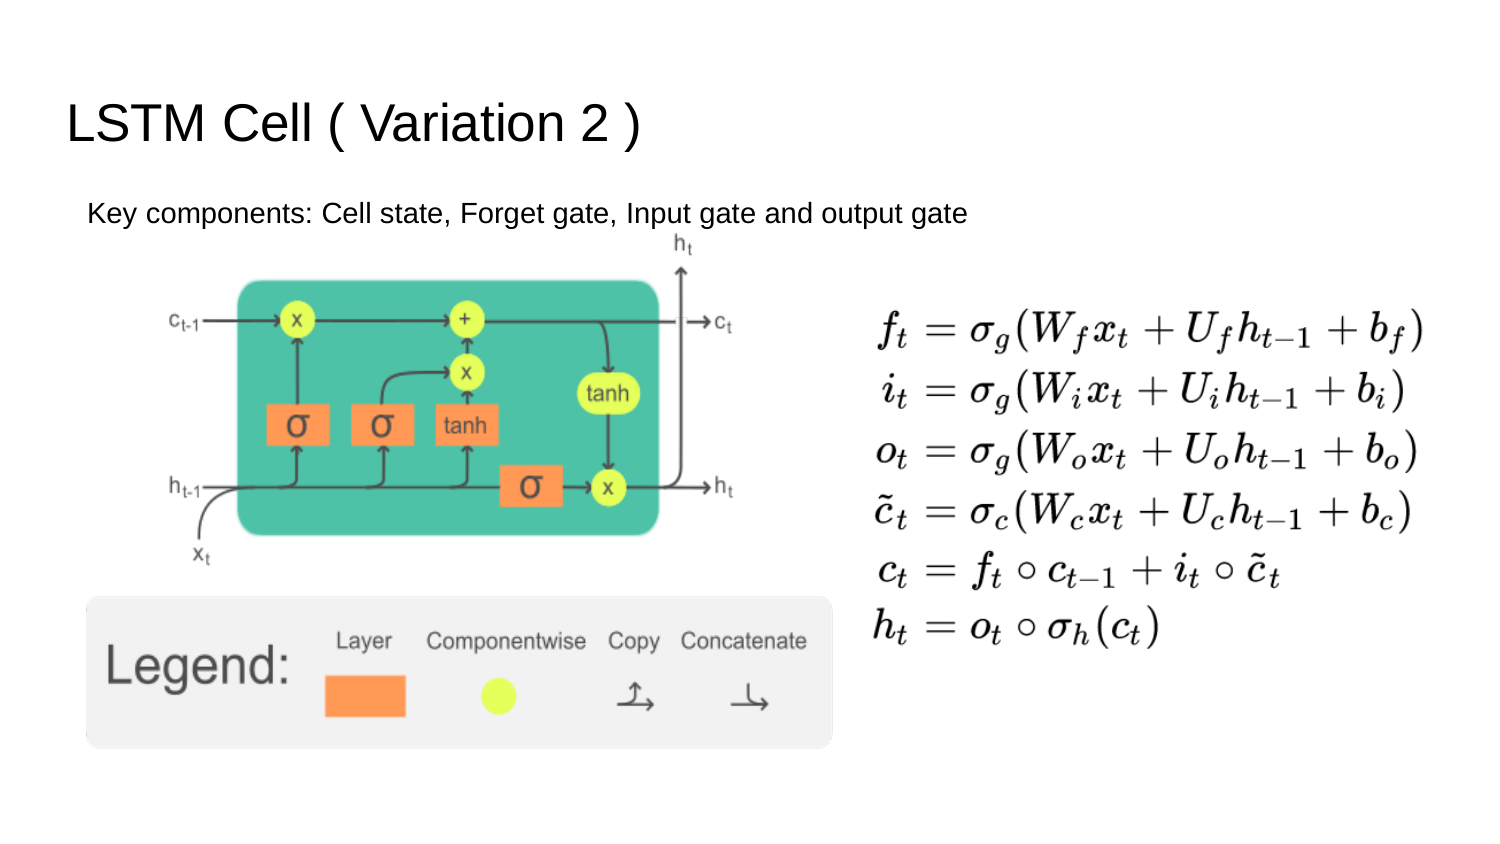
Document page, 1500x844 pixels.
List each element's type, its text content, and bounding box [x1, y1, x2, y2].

title LSTM Cell ( Variation 2 ) [51, 72, 1449, 167]
picture [50, 188, 1451, 765]
text_box Key components: Cell state, Forget gate, Input gate and output gate [71, 179, 1373, 244]
